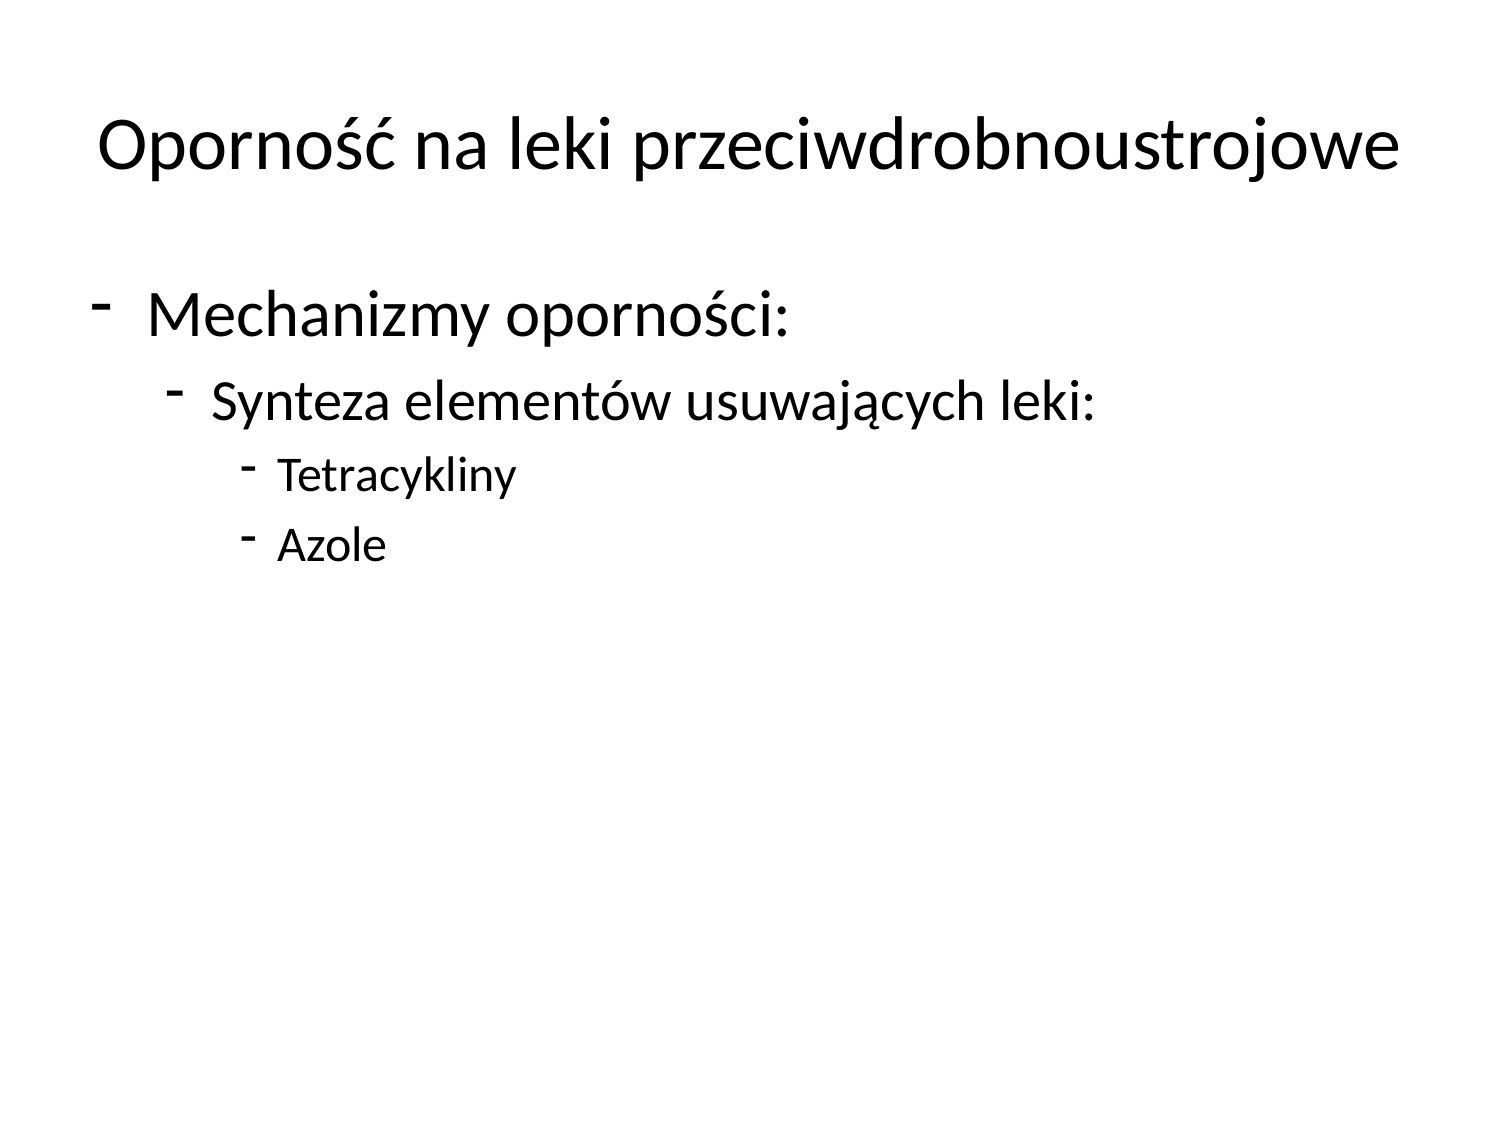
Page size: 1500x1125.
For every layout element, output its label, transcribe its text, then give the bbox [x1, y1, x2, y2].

title Oporność na leki przeciwdrobnoustrojowe [75, 45, 1425, 233]
list Mechanizmy oporności: Synteza elementów usuwających leki: Tetracykliny Azole [75, 262, 1425, 1005]
